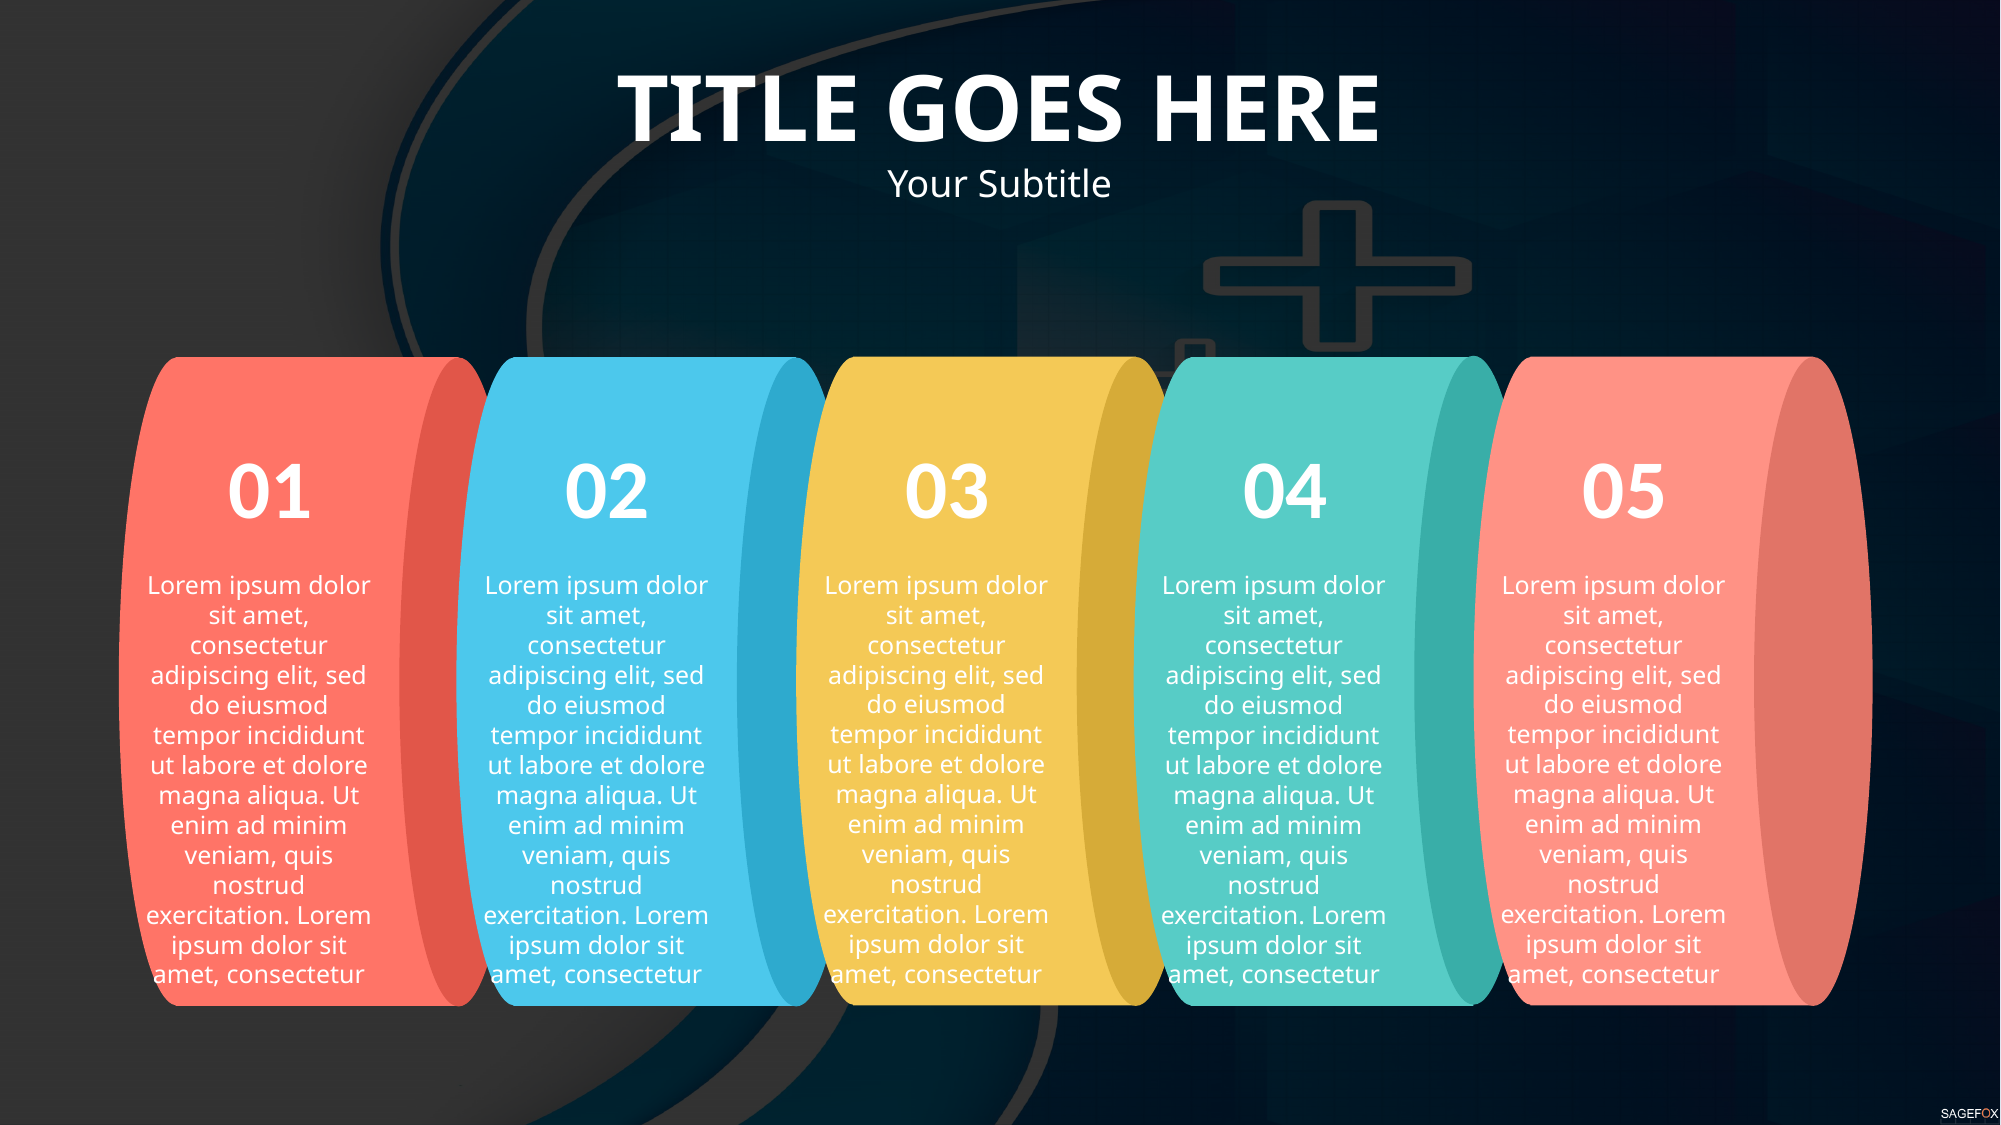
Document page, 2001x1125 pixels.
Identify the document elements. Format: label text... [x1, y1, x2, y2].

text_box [796, 356, 1133, 1006]
picture [0, 0, 2001, 1125]
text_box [1133, 355, 1533, 1006]
text_box TITLE GOES HERE Your Subtitle [548, 42, 1452, 212]
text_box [118, 356, 456, 1007]
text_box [456, 356, 856, 1007]
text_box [1473, 356, 1873, 1006]
